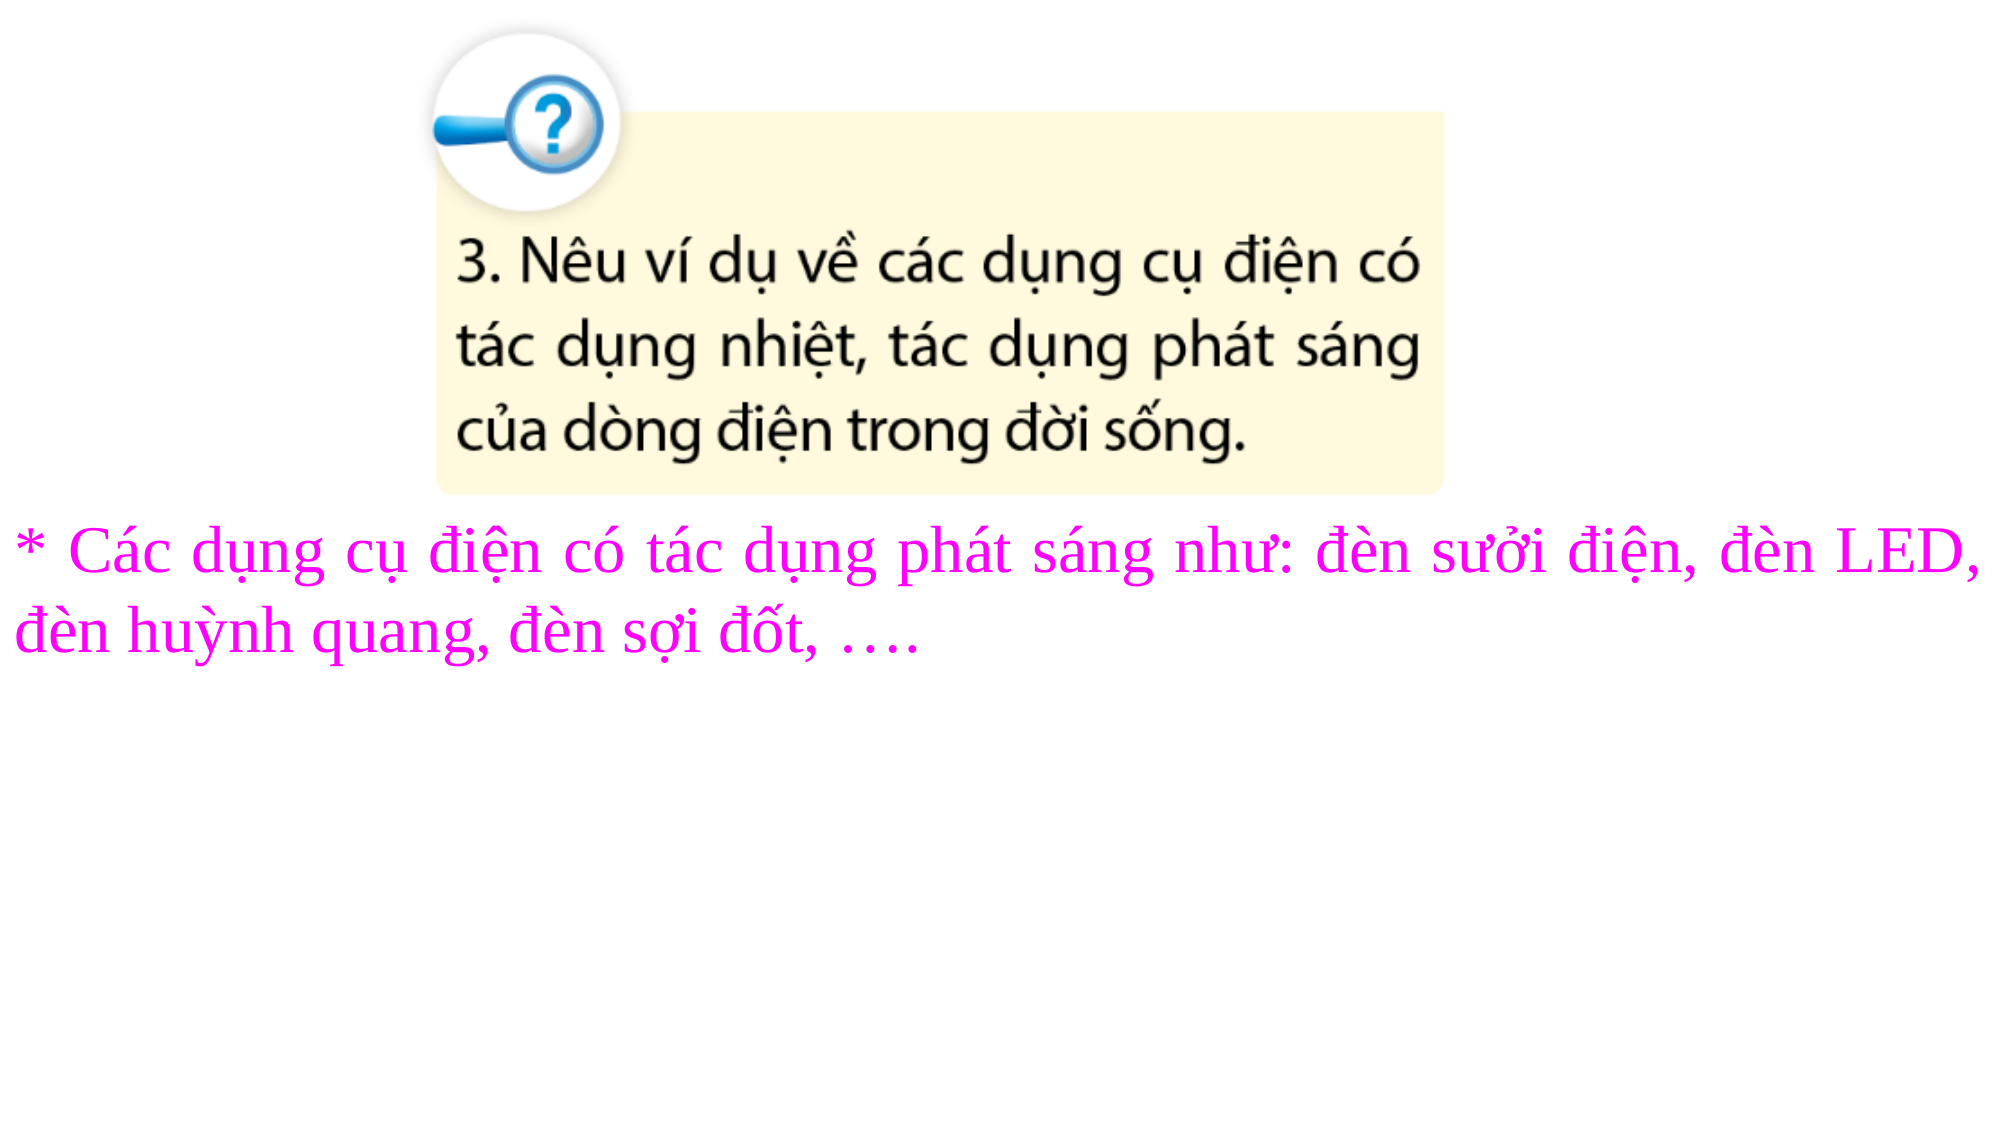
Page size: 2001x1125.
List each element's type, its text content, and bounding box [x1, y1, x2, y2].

picture [415, 0, 1474, 525]
text_box * Các dụng cụ điện có tác dụng phát sáng như: đèn sưởi điện, đèn LED, đèn huỳnh quang, đèn sợi đốt, …. [0, 498, 2000, 673]
